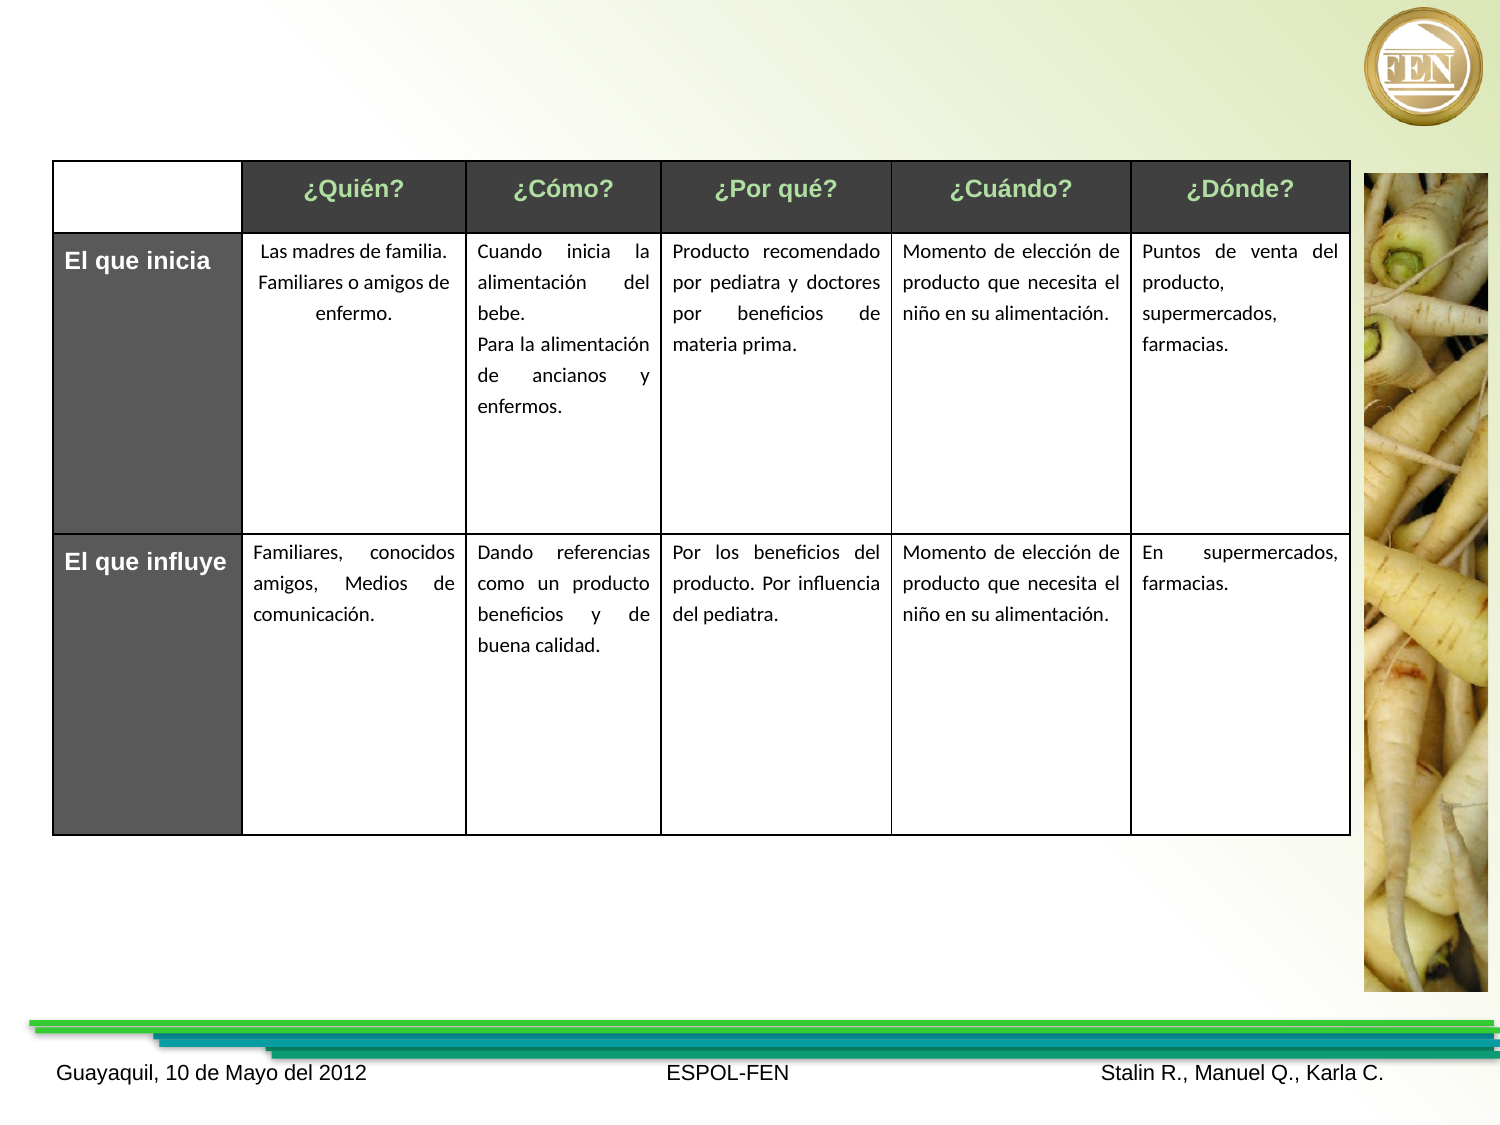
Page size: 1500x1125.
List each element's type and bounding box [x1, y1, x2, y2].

text_box [35, 6, 1500, 1059]
text_box [29, 1019, 1500, 1094]
